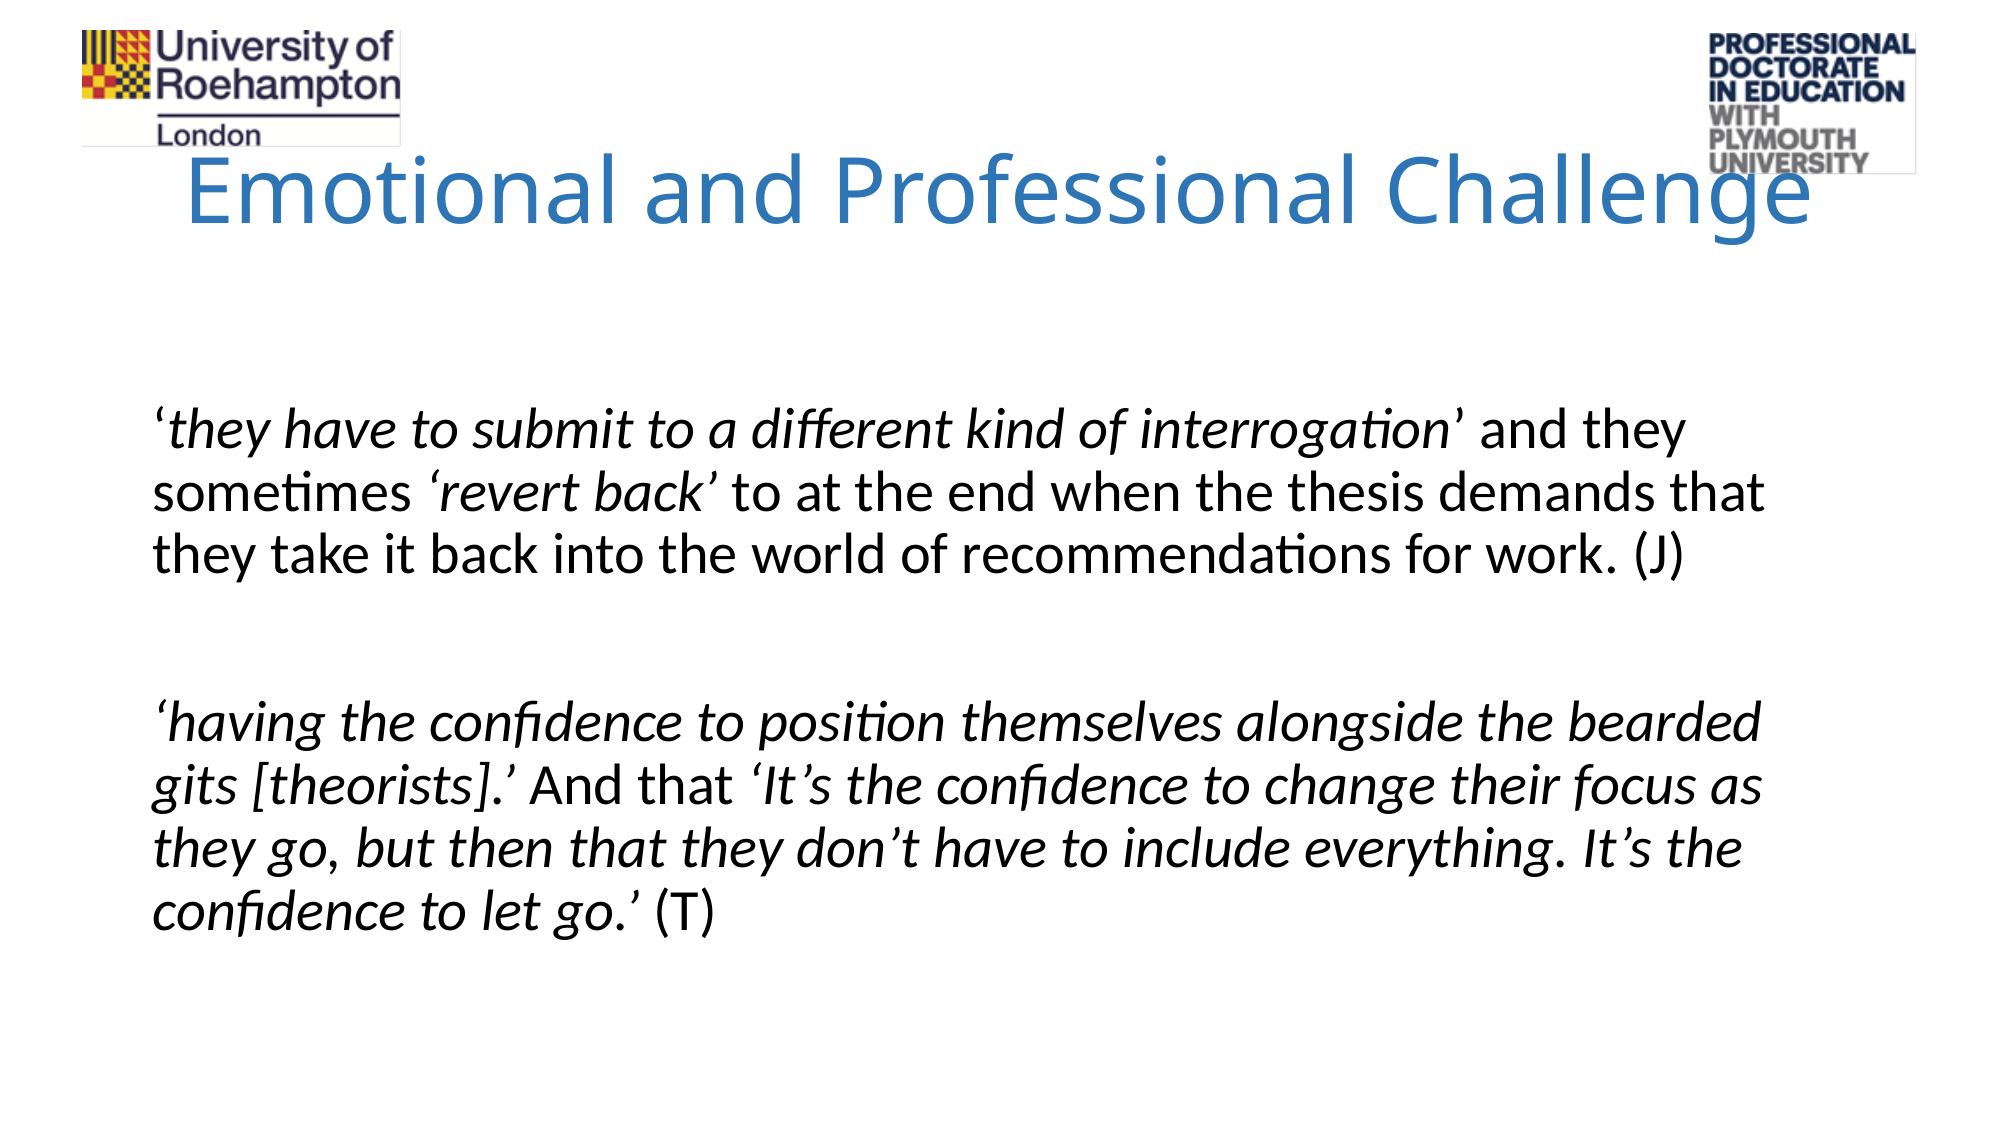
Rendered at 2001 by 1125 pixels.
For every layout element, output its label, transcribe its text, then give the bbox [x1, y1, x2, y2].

picture [1709, 33, 1918, 176]
picture [82, 30, 402, 148]
list ‘they have to submit to a different kind of interrogation’ and they sometimes ‘revert back’ to at the end when the thesis demands that they take it back into the world of recommendations for work. (J) ‘having the confidence to position themselves alongside the bearded gits [theorists].’ And that ‘It’s the confidence to change their focus as they go, but then that they don’t have to include everything. It’s the confidence to let go.’ (T) [137, 299, 1863, 1014]
title Emotional and Professional Challenge [137, 111, 1863, 278]
